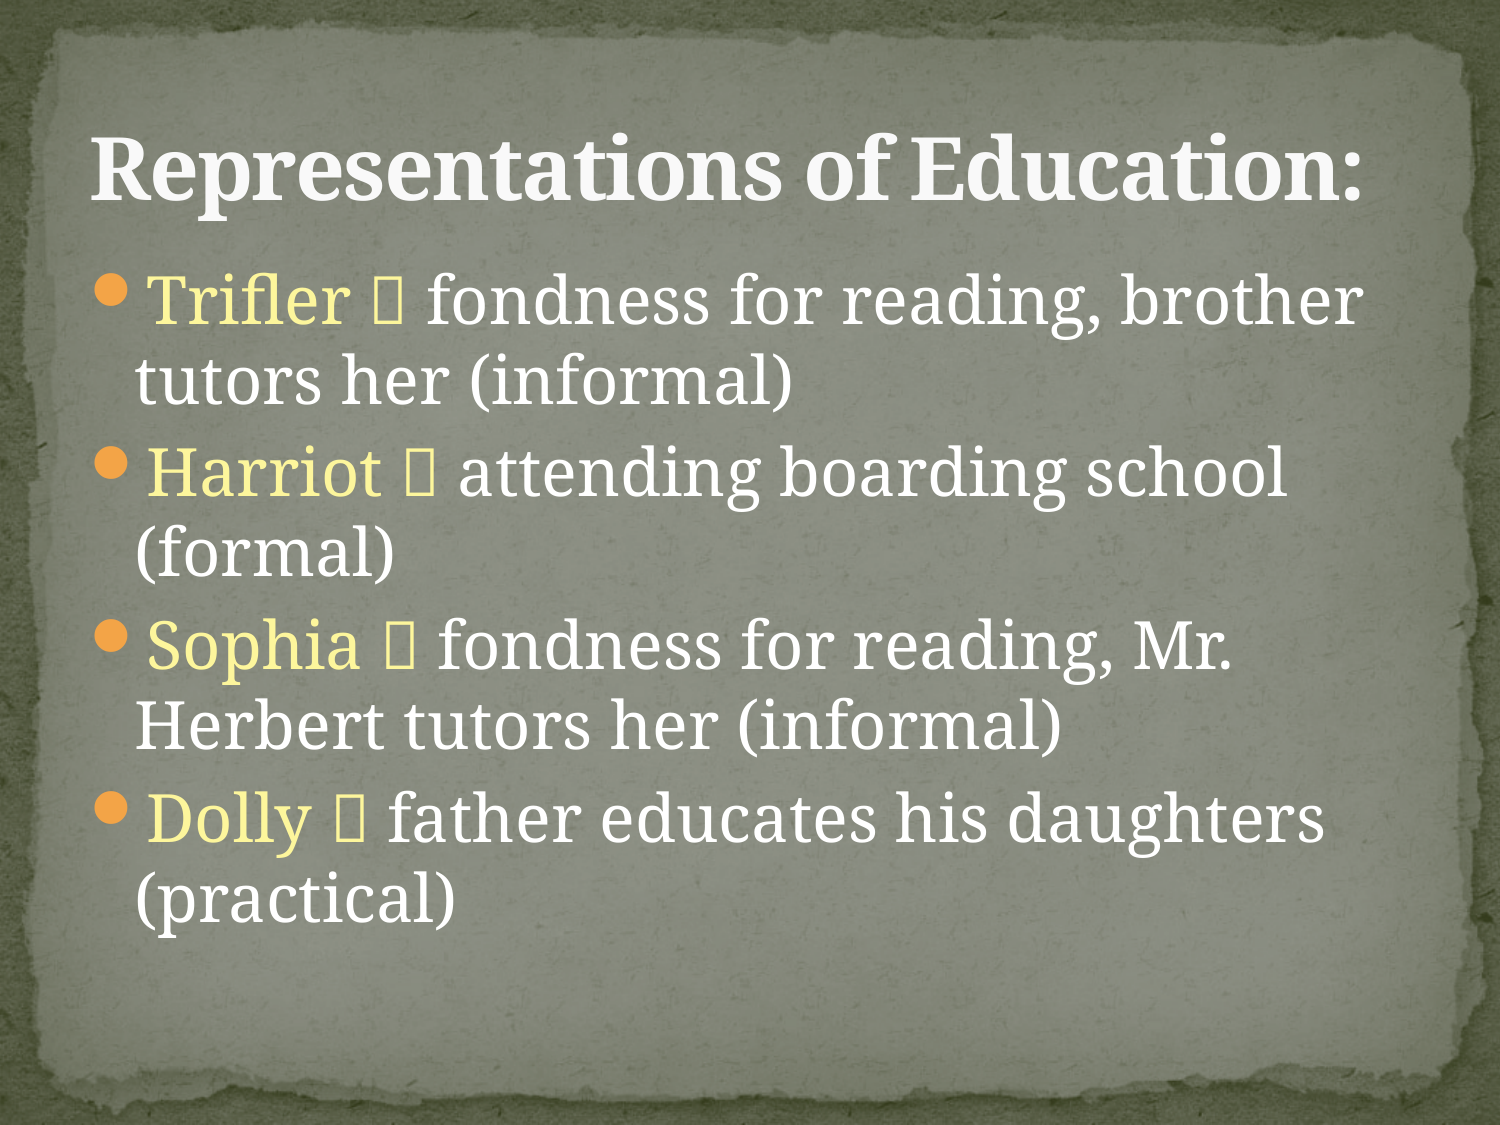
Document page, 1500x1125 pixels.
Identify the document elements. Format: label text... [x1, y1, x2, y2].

title Representations of Education: [74, 24, 1425, 225]
list Trifler  fondness for reading, brother tutors her (informal) Harriot  attending boarding school (formal) Sophia  fondness for reading, Mr. Herbert tutors her (informal) Dolly  father educates his daughters (practical) [75, 249, 1425, 1000]
